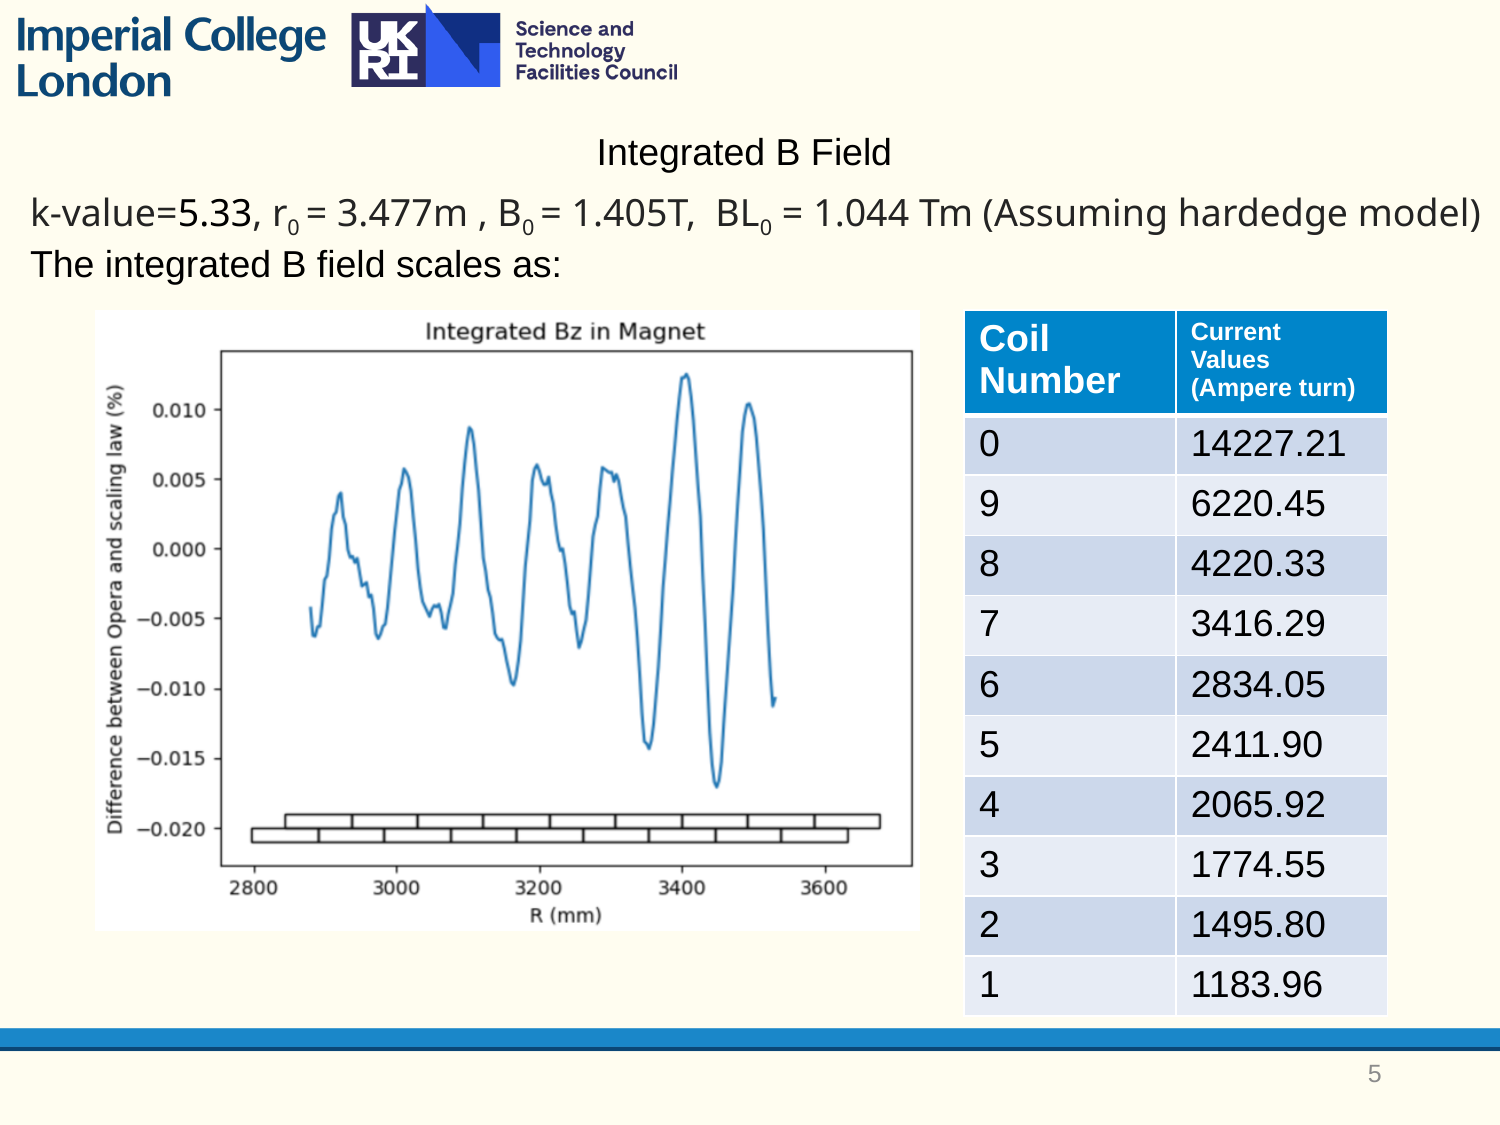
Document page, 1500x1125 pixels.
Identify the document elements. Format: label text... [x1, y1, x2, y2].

table_cell 7 [965, 596, 1175, 655]
text_box Integrated B Field [581, 120, 918, 181]
table_header Coil Number [965, 311, 1175, 413]
table_cell 5 [965, 716, 1175, 775]
table_cell 6220.45 [1177, 476, 1387, 535]
table_cell 8 [965, 536, 1175, 595]
table_cell 3 [965, 837, 1175, 895]
table_cell 1495.80 [1177, 897, 1387, 955]
slide_number 5 [1059, 1042, 1397, 1103]
table_cell 1183.96 [1177, 957, 1387, 1015]
table_cell 1774.55 [1177, 837, 1387, 895]
table_cell 2 [965, 897, 1175, 955]
table_cell 2065.92 [1177, 777, 1387, 835]
table_cell 0 [965, 418, 1175, 474]
table_cell 1 [965, 957, 1175, 1015]
table_cell 4220.33 [1177, 536, 1387, 595]
table_cell 9 [965, 476, 1175, 535]
table_cell 6 [965, 656, 1175, 715]
table_cell 2411.90 [1177, 716, 1387, 775]
picture [0, 0, 1500, 1108]
table_cell 3416.29 [1177, 596, 1387, 655]
table_cell 4 [965, 777, 1175, 835]
table_header Current Values (Ampere turn) [1177, 311, 1387, 413]
table_cell 2834.05 [1177, 656, 1387, 715]
table_cell 14227.21 [1177, 418, 1387, 474]
